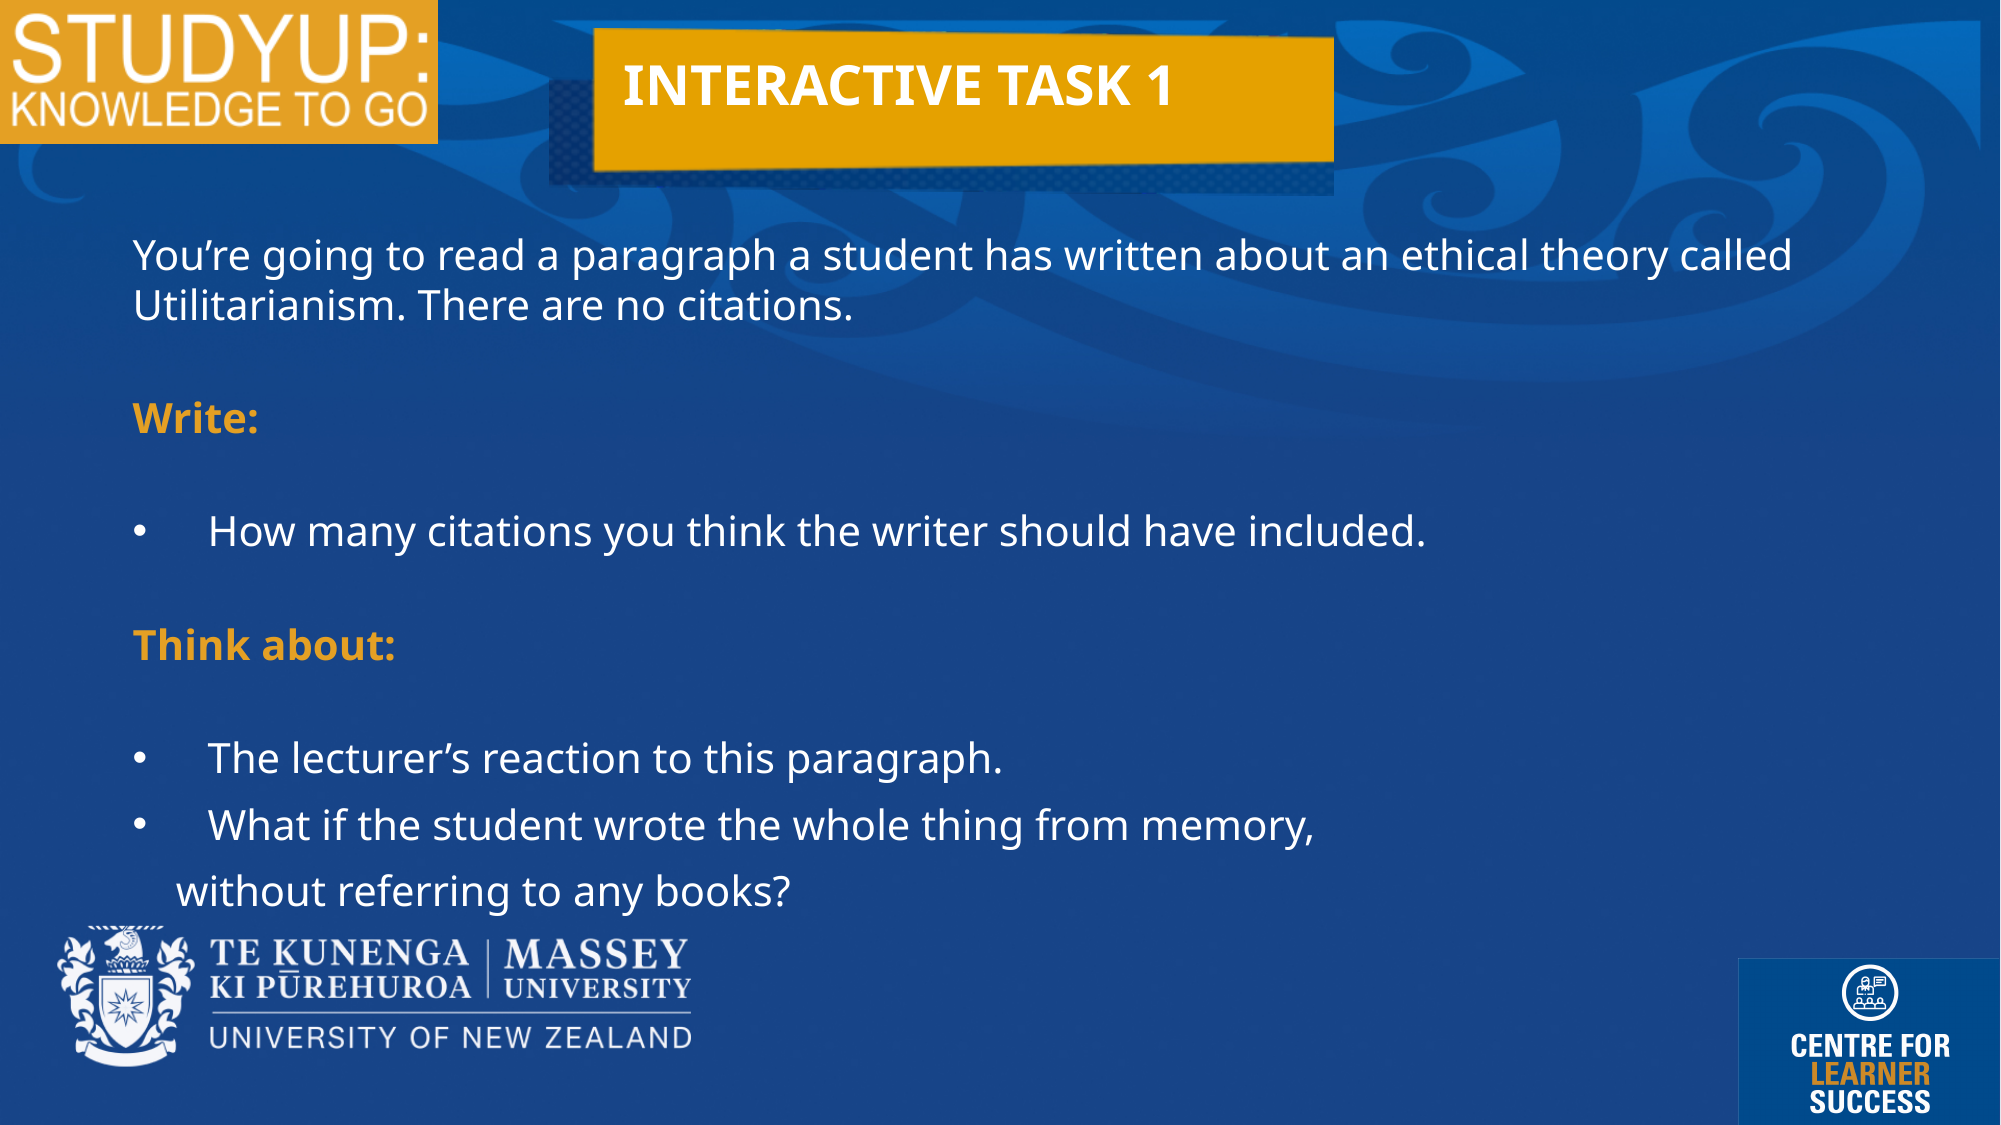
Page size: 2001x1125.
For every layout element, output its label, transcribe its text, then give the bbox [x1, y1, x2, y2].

text_box You’re going to read a paragraph a student has written about an ethical theory called Utilitarianism. There are no citations. Write: How many citations you think the writer should have included. Think about: The lecturer’s reaction to this paragraph. What if the student wrote the whole thing from memory, without referring to any books? [117, 221, 1914, 923]
picture [0, 0, 2001, 1125]
title INTERACTIVE TASK 1 [603, 40, 1361, 249]
